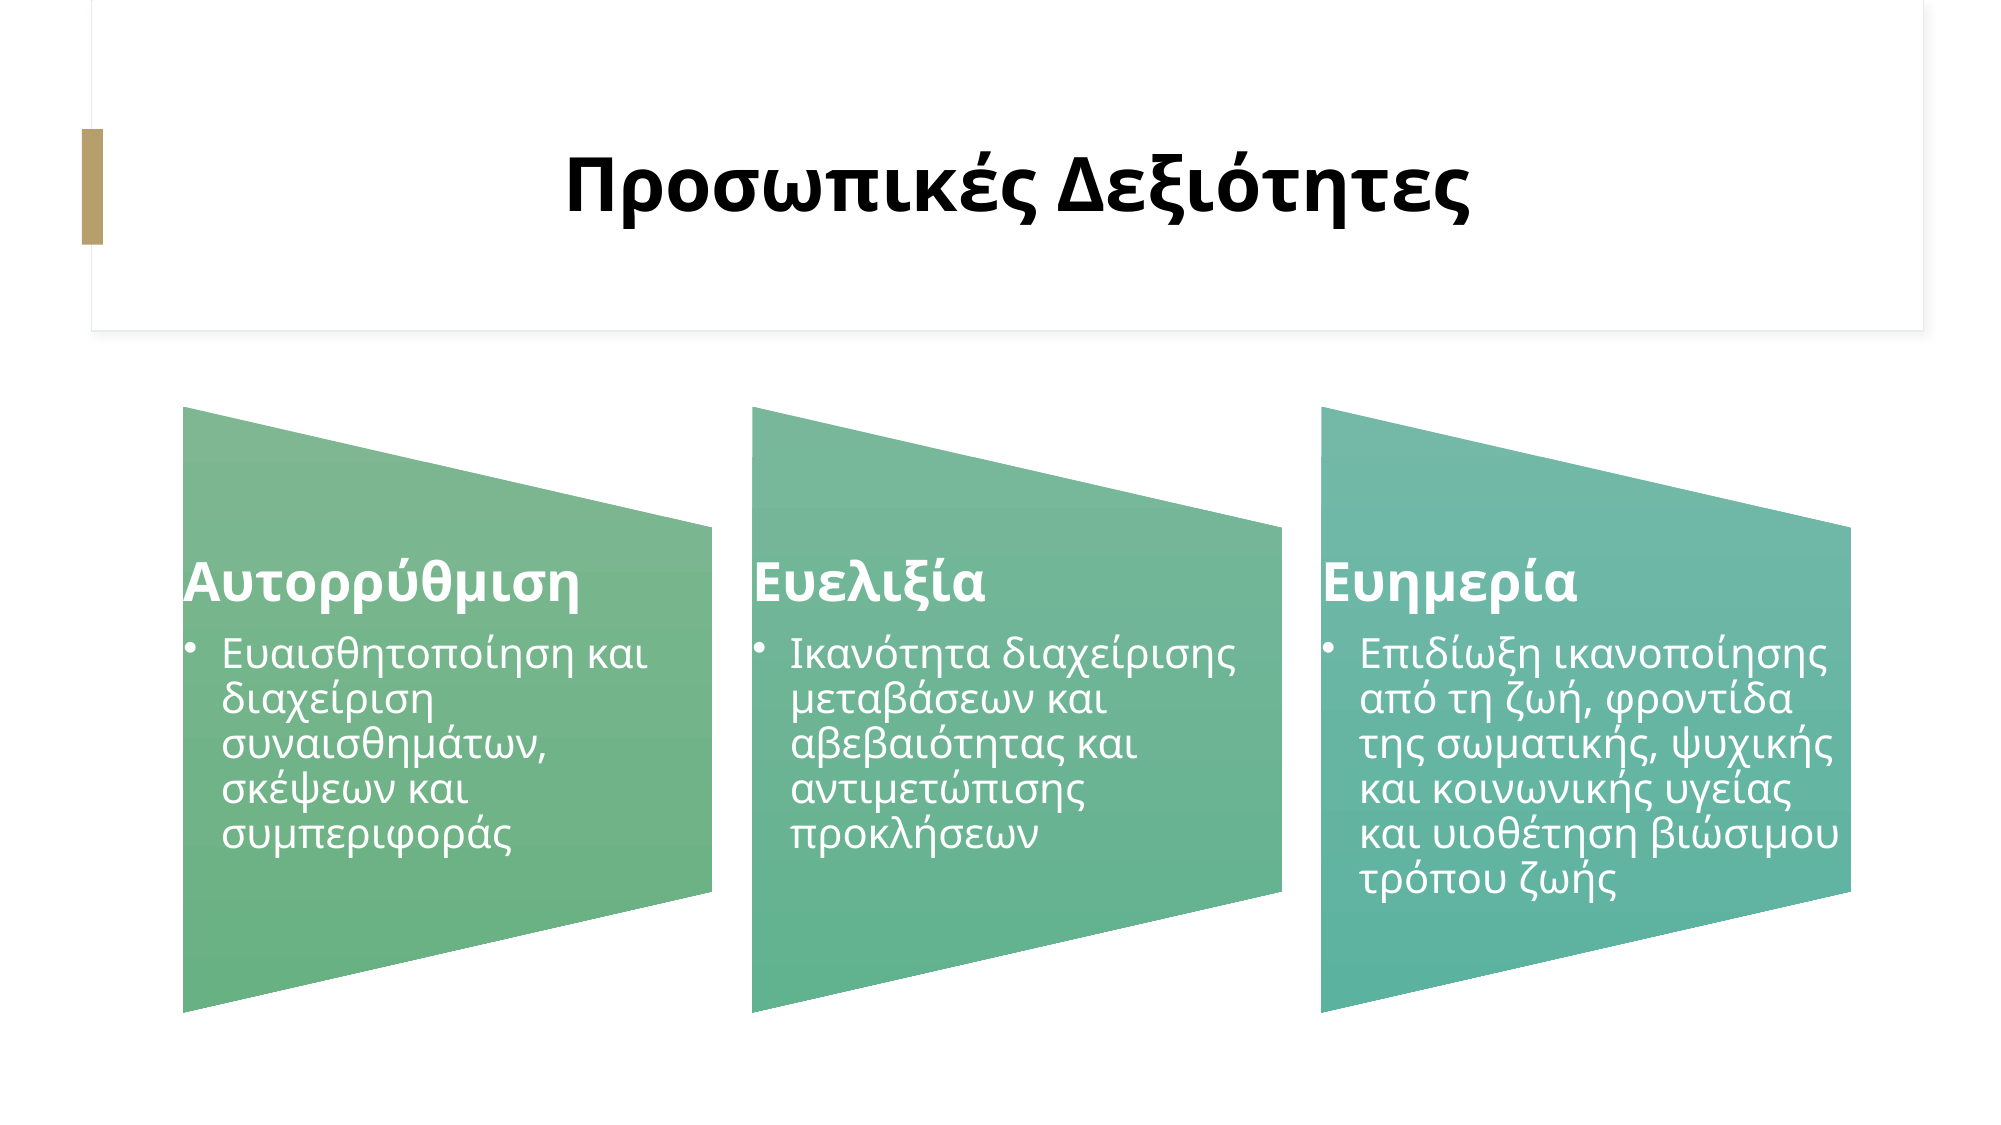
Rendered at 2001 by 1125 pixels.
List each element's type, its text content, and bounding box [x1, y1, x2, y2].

title Προσωπικές Δεξιότητες [183, 90, 1851, 284]
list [182, 406, 1851, 1013]
